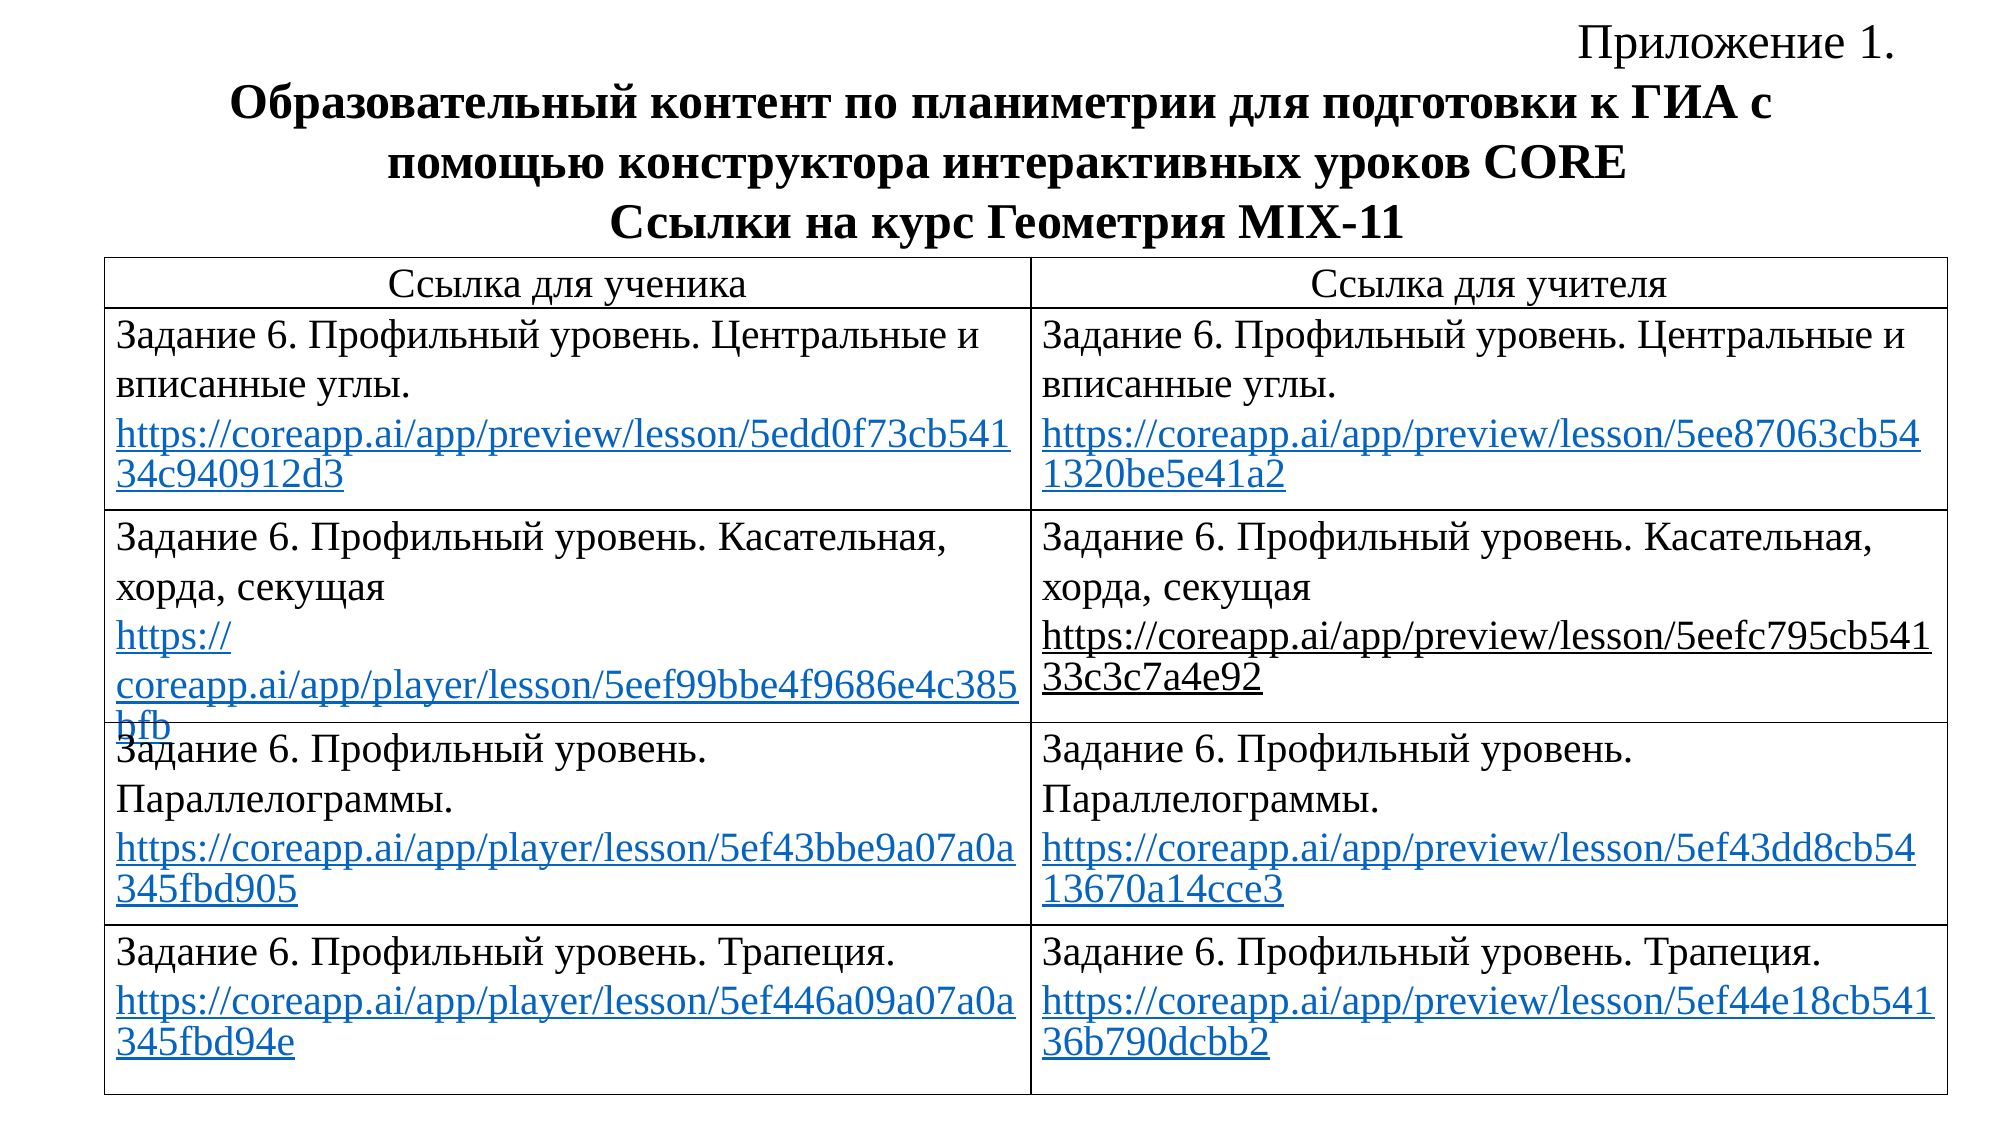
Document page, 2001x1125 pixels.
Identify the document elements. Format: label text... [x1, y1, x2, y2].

table_header Ссылка для учителя [1032, 258, 1947, 307]
table_cell Задание 6. Профильный уровень. Касательная, хорда, секущая https://coreapp.ai/app/preview/lesson/5eefc795cb54133c3c7a4e92 [1032, 511, 1947, 722]
table_cell Задание 6. Профильный уровень. Трапеция. https://coreapp.ai/app/player/lesson/5ef446a09a07a0a345fbd94e [105, 926, 1030, 1094]
table_cell Задание 6. Профильный уровень. Центральные и вписанные углы. https://coreapp.ai/app/preview/lesson/5ee87063cb541320be5e41a2 [1032, 309, 1947, 509]
table_cell Задание 6. Профильный уровень. Трапеция. https://coreapp.ai/app/preview/lesson/5ef44e18cb54136b790dcbb2 [1032, 926, 1947, 1094]
table_cell Задание 6. Профильный уровень. Центральные и вписанные углы. https://coreapp.ai/app/preview/lesson/5edd0f73cb54134c940912d3 [105, 309, 1030, 509]
table_cell Задание 6. Профильный уровень. Касательная, хорда, секущая https://coreapp.ai/app/player/lesson/5eef99bbe4f9686e4c385bfb [105, 511, 1030, 722]
text_box Приложение 1. Образовательный контент по планиметрии для подготовки к ГИА с помощью конструктора интерактивных уроков CORE Ссылки на курс Геометрия MIX-11 [104, 1, 1911, 257]
table_cell Задание 6. Профильный уровень. Параллелограммы. https://coreapp.ai/app/preview/lesson/5ef43dd8cb5413670a14cce3 [1032, 723, 1947, 924]
table_header Ссылка для ученика [105, 258, 1030, 307]
table_cell Задание 6. Профильный уровень. Параллелограммы. https://coreapp.ai/app/player/lesson/5ef43bbe9a07a0a345fbd905 [105, 723, 1030, 924]
